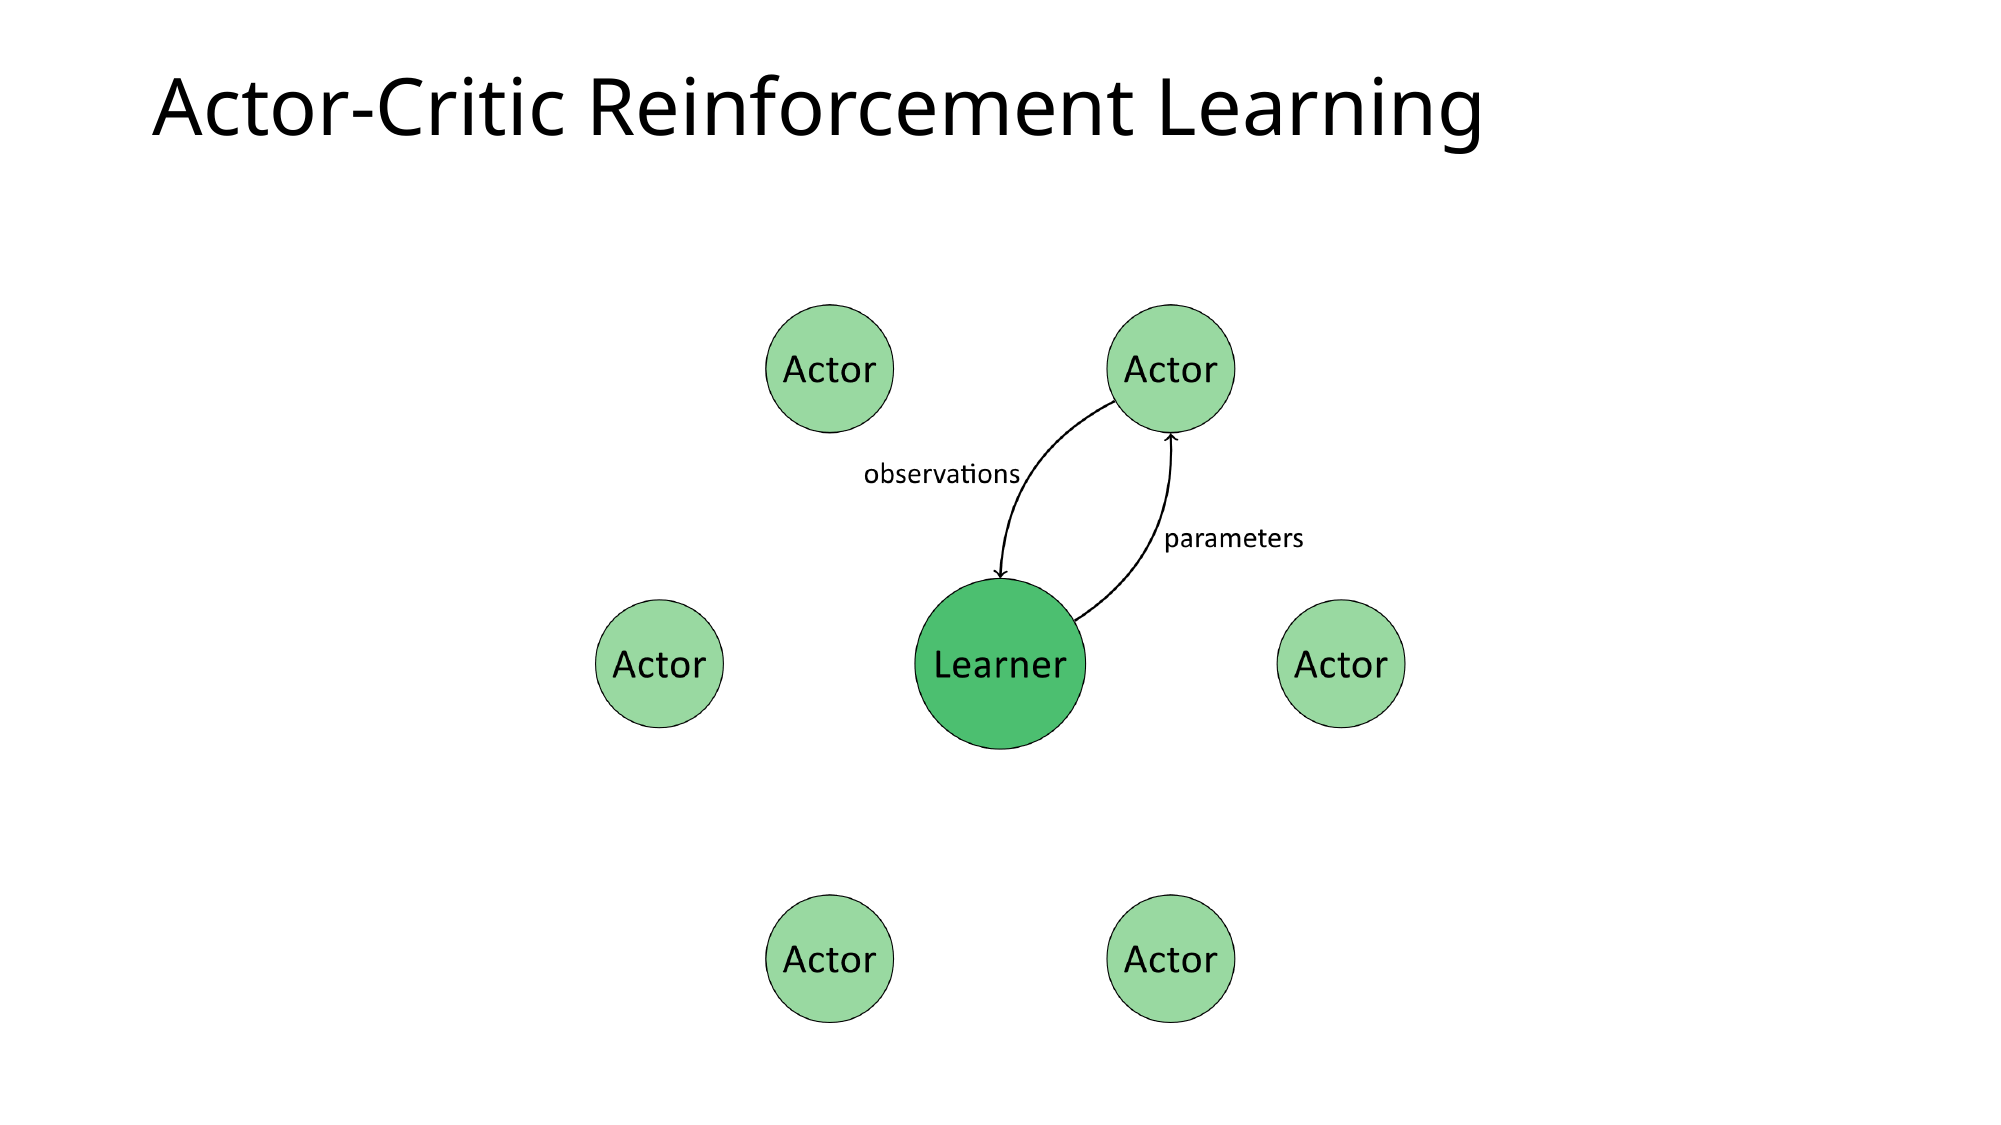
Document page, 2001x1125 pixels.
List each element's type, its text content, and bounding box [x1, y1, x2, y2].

title Actor-Critic Reinforcement Learning [137, 59, 1863, 278]
picture [594, 304, 1406, 1023]
